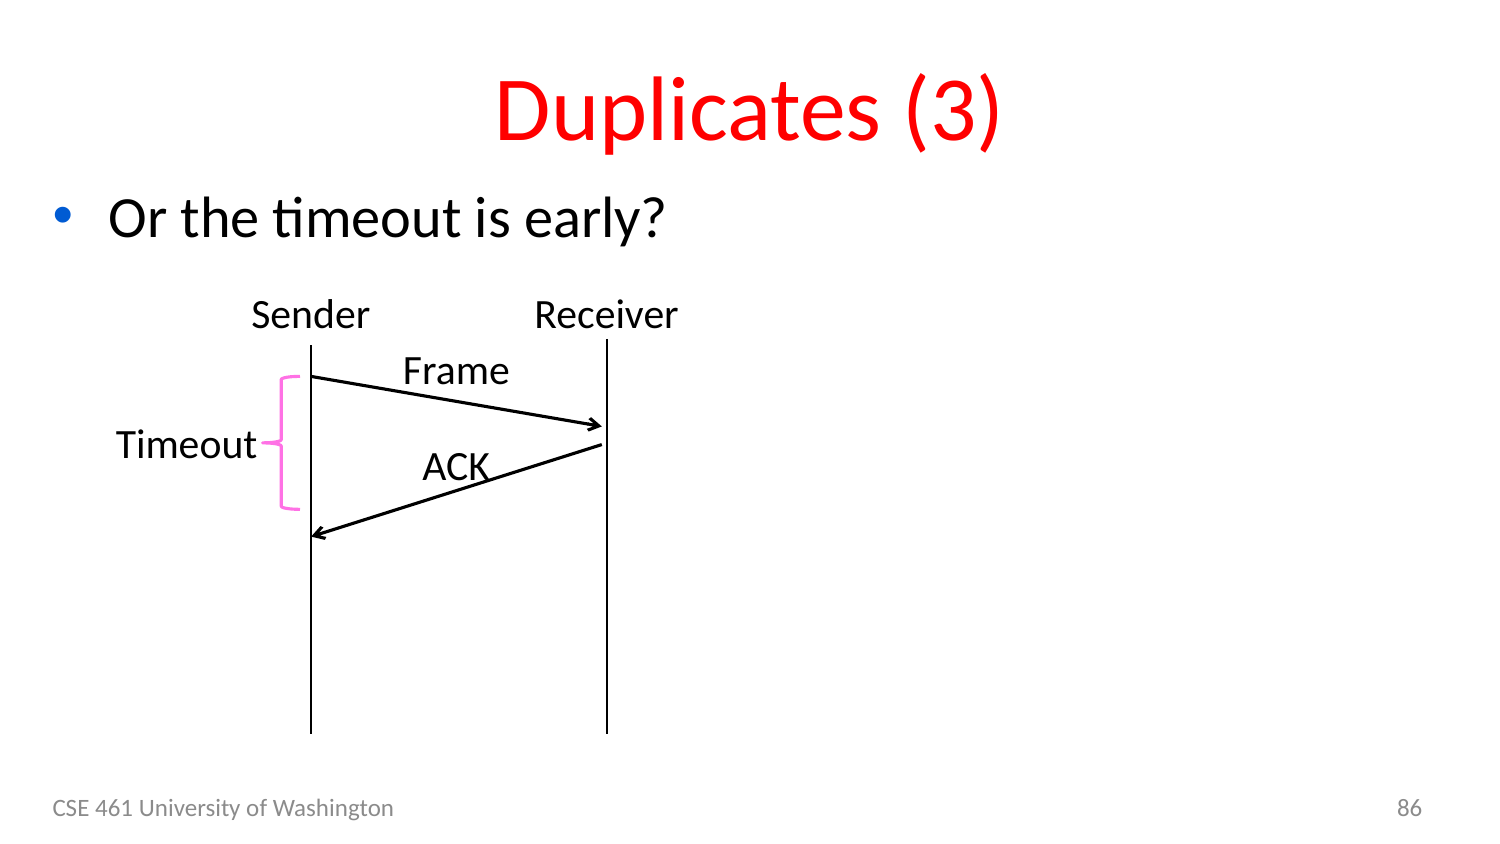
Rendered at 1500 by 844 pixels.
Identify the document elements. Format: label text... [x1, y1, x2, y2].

footer CSE 461 University of Washington [37, 784, 513, 830]
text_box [99, 279, 696, 735]
title Duplicates (3) [37, 33, 1463, 175]
list Or the timeout is early? [37, 171, 975, 760]
slide_number 86 [1087, 784, 1438, 830]
